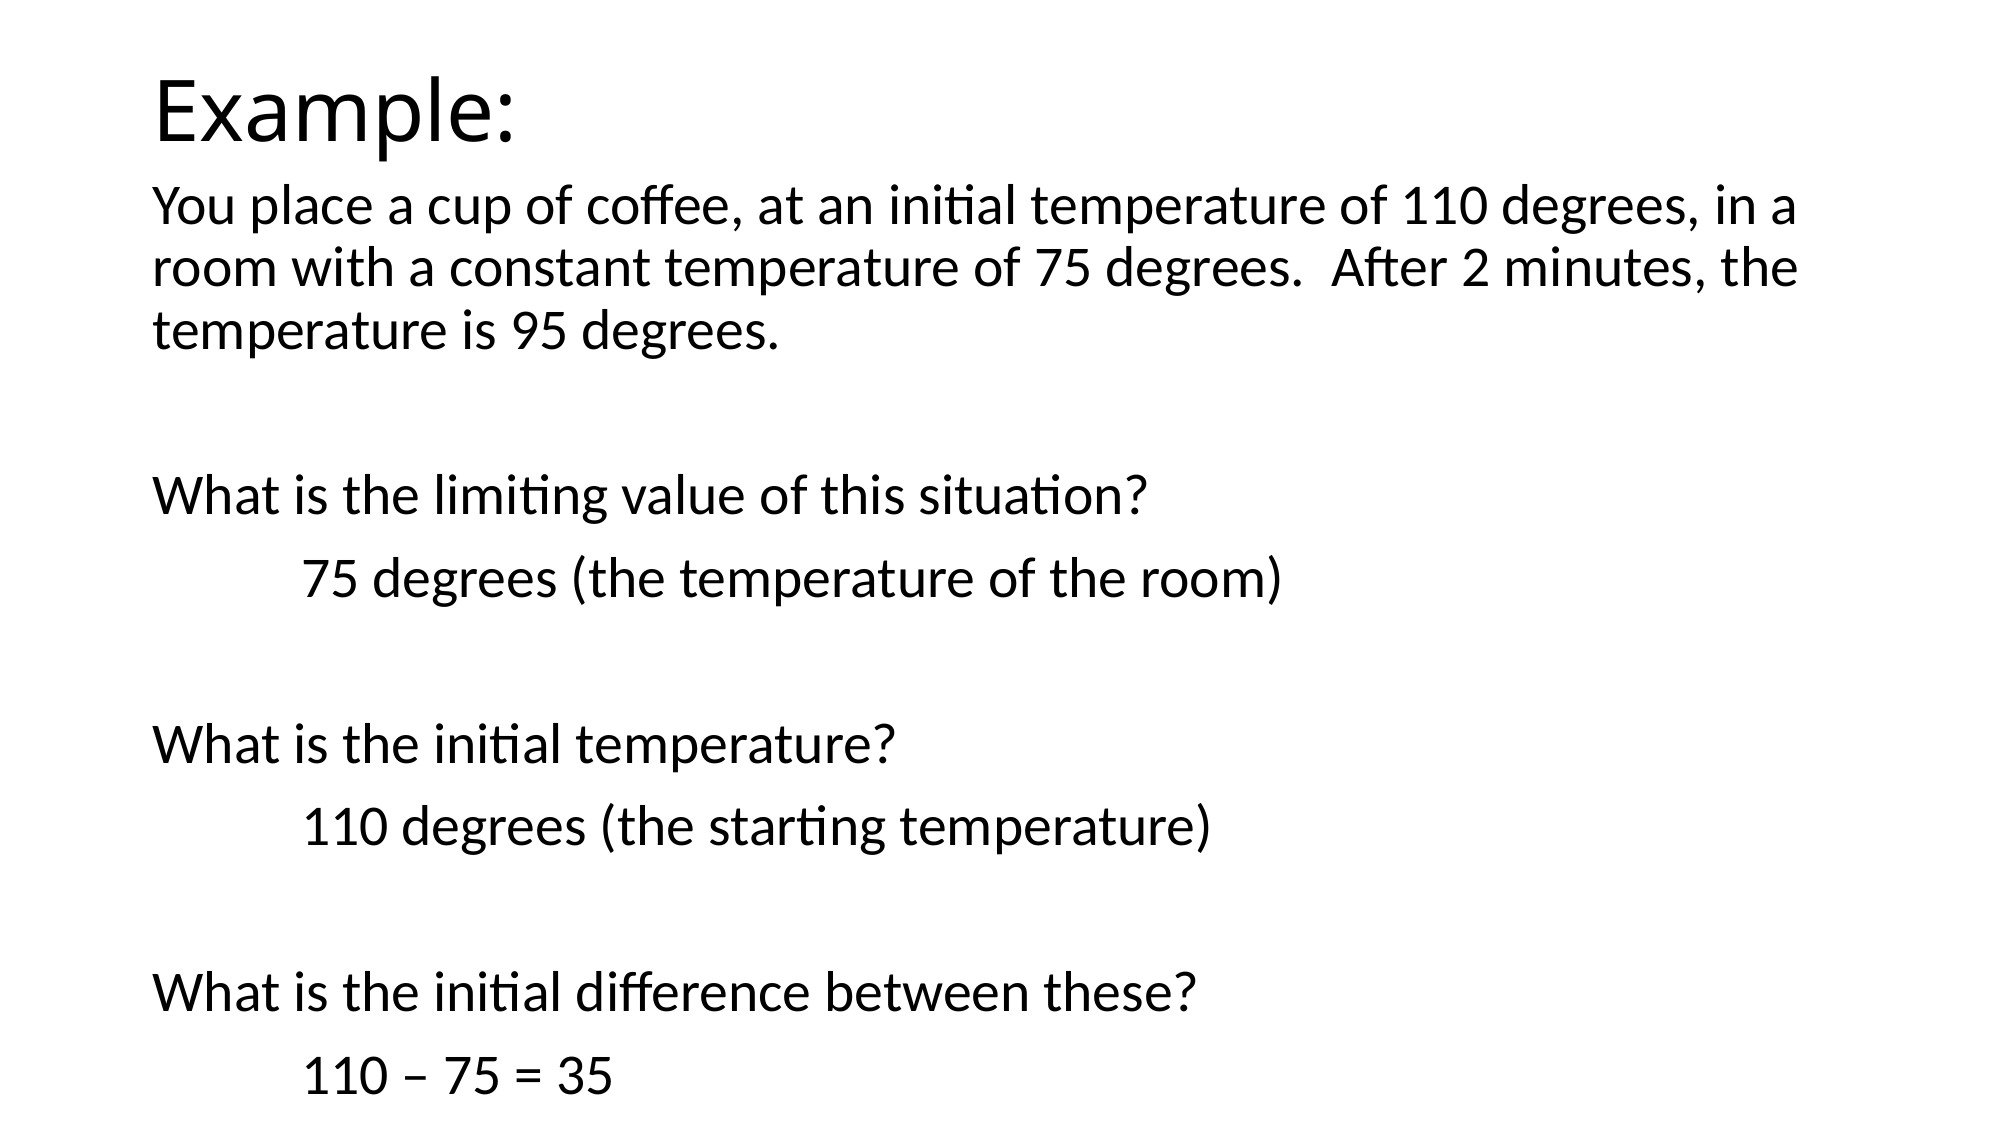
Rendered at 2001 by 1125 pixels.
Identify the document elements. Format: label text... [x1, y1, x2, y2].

title Example: [137, 59, 1863, 167]
list You place a cup of coffee, at an initial temperature of 110 degrees, in a room with a constant temperature of 75 degrees. After 2 minutes, the temperature is 95 degrees. What is the limiting value of this situation? 75 degrees (the temperature of the room) What is the initial temperature? 110 degrees (the starting temperature) What is the initial difference between these? 110 – 75 = 35 [137, 167, 1863, 1115]
